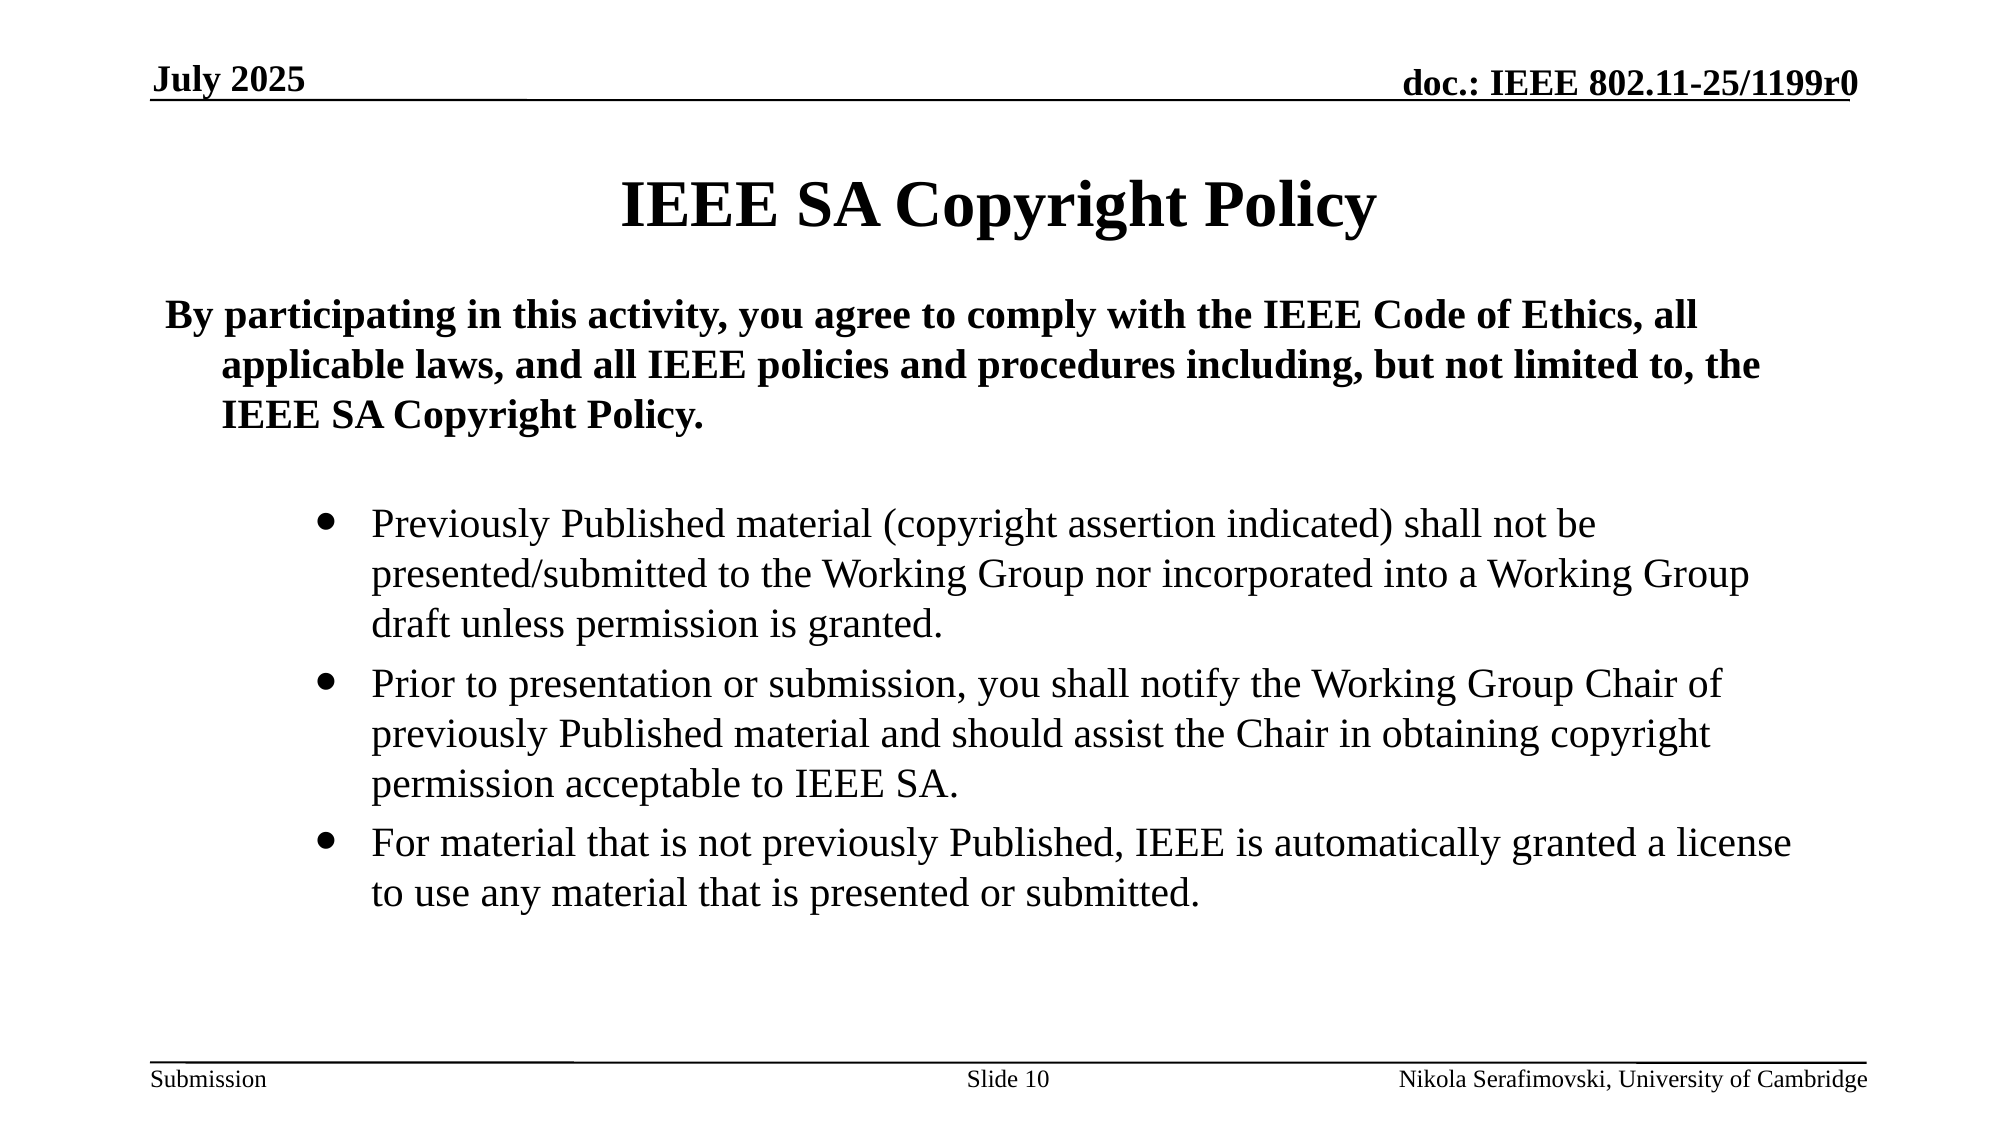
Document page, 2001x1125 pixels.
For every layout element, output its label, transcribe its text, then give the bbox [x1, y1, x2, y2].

slide_number Slide 10 [950, 1061, 1067, 1123]
list By participating in this activity, you agree to comply with the IEEE Code of Ethics, all applicable laws, and all IEEE policies and procedures including, but not limited to, the IEEE SA Copyright Policy. Previously Published material (copyright assertion indicated) shall not be presented/submitted to the Working Group nor incorporated into a Working Group draft unless permission is granted. Prior to presentation or submission, you shall notify the Working Group Chair of previously Published material and should assist the Chair in obtaining copyright permission acceptable to IEEE SA. For material that is not previously Published, IEEE is automatically granted a license to use any material that is presented or submitted. [149, 278, 1850, 954]
title IEEE SA Copyright Policy [149, 112, 1850, 278]
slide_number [152, 54, 563, 100]
footer Nikola Serafimovski, University of Cambridge [1171, 1061, 1869, 1093]
